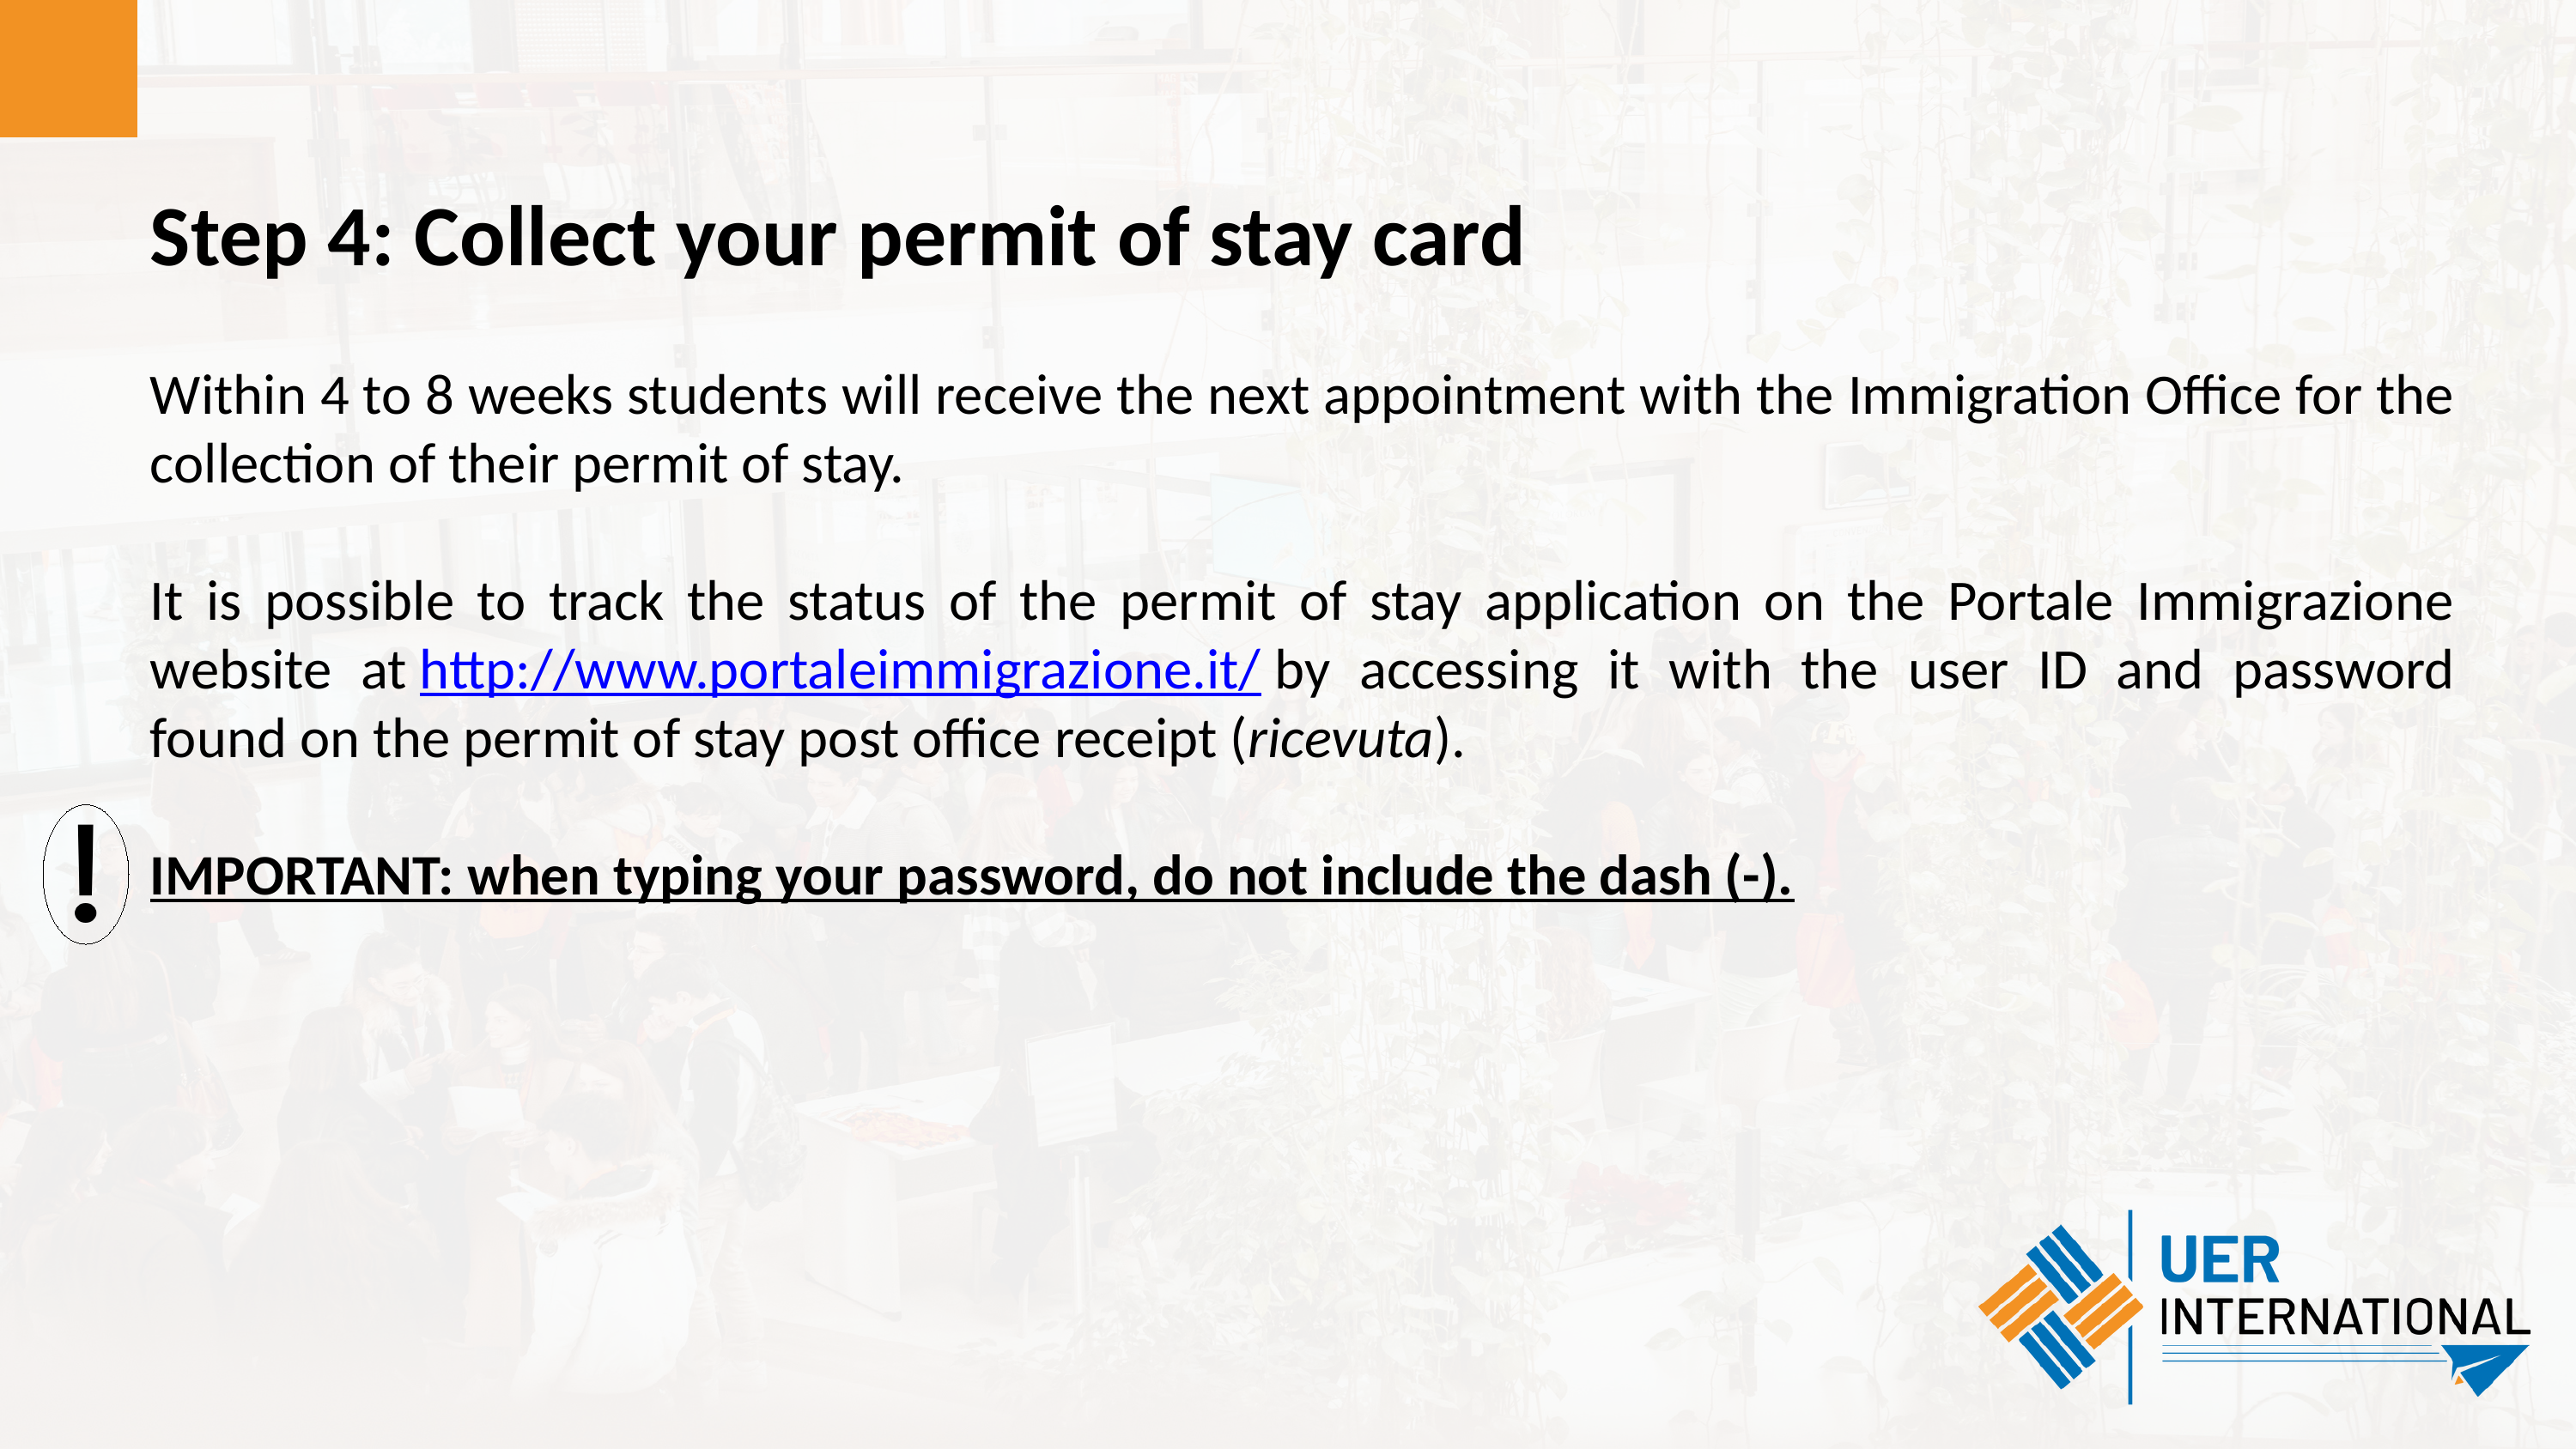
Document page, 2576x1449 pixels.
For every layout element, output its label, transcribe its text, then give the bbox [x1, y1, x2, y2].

text_box [1957, 1197, 2535, 1410]
text_box Step 4: Collect your permit of stay card Within 4 to 8 weeks students will receive the next appointment with the Immigration Office for the collection of their permit of stay. It is possible to track the status of the permit of stay application on the Portale Immigrazione website at http://www.portaleimmigrazione.it/ by accessing it with the user ID and password found on the permit of stay post office receipt (ricevuta). IMPORTANT: when typing your password, do not include the dash (-). [137, 166, 2469, 913]
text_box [21, 804, 151, 945]
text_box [0, 0, 138, 138]
